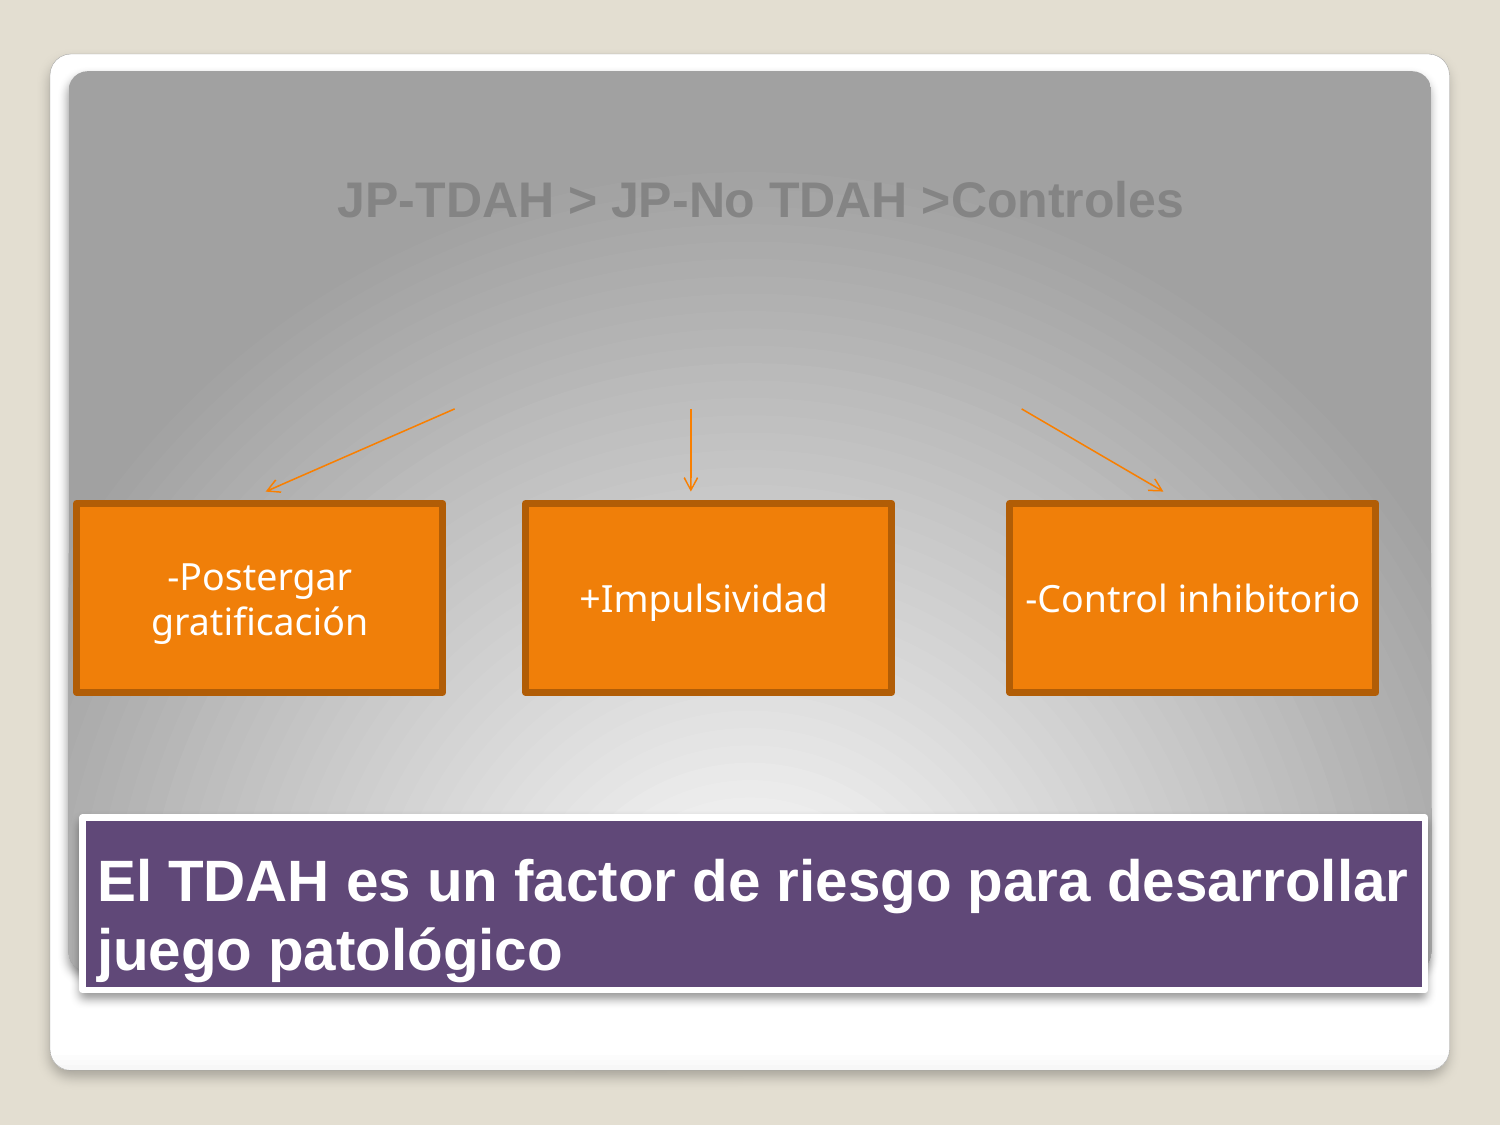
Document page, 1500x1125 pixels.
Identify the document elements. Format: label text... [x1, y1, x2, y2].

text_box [265, 408, 455, 492]
title El TDAH es un factor de riesgo para desarrollar juego patológico [79, 814, 1428, 993]
text_box -Control inhibitorio [1006, 500, 1379, 696]
text_box +Impulsividad [522, 500, 895, 696]
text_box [1021, 408, 1164, 492]
list JP-TDAH > JP-No TDAH >Controles [82, 86, 1425, 774]
text_box -Postergar gratificación [73, 500, 446, 696]
